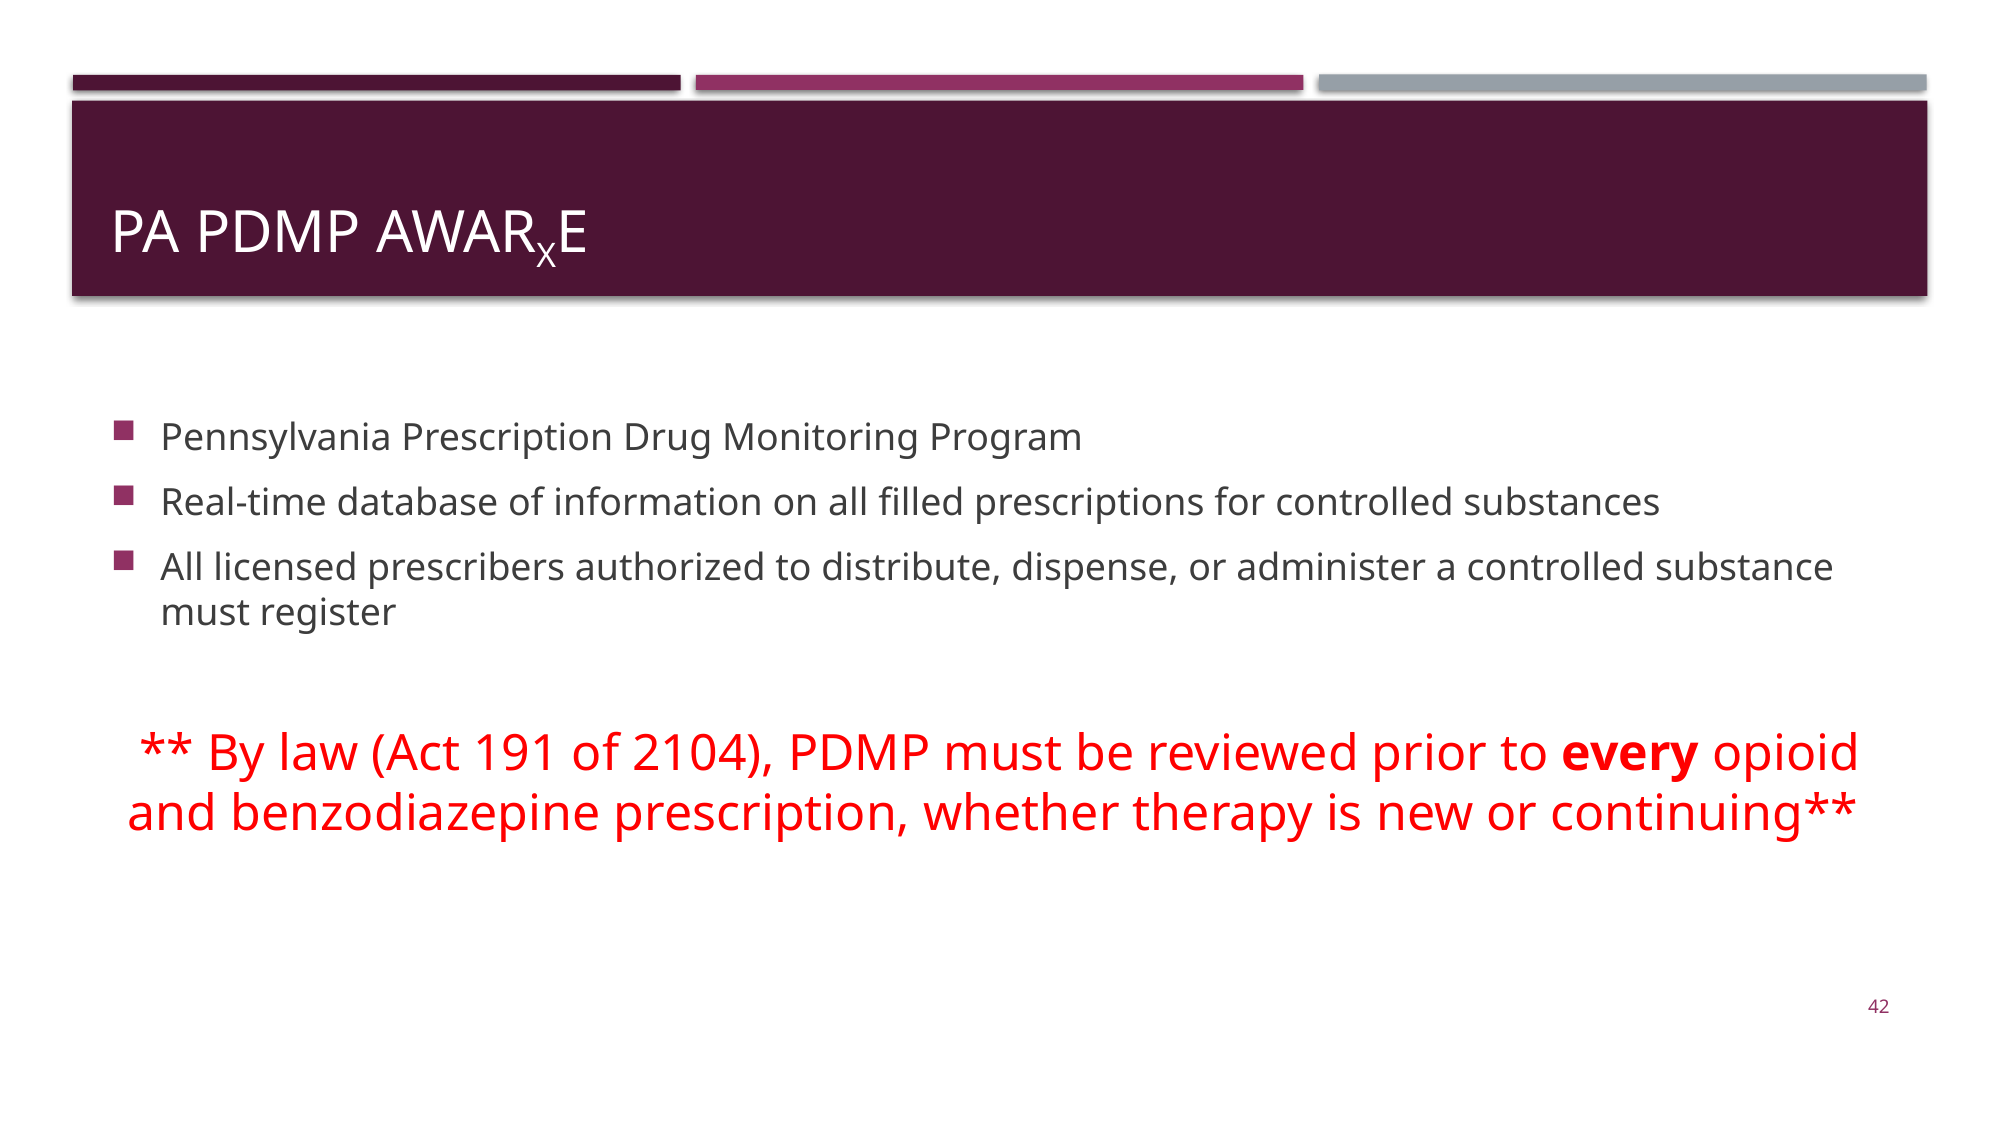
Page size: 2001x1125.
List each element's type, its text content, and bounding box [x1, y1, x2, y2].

slide_number 42 [1732, 977, 1905, 1037]
list Pennsylvania Prescription Drug Monitoring Program Real-time database of information on all filled prescriptions for controlled substances All licensed prescribers authorized to distribute, dispense, or administer a controlled substance must register ** By law (Act 191 of 2104), PDMP must be reviewed prior to every opioid and benzodiazepine prescription, whether therapy is new or continuing** [95, 357, 1905, 962]
title PA PDMP Awarxe [95, 115, 1905, 282]
